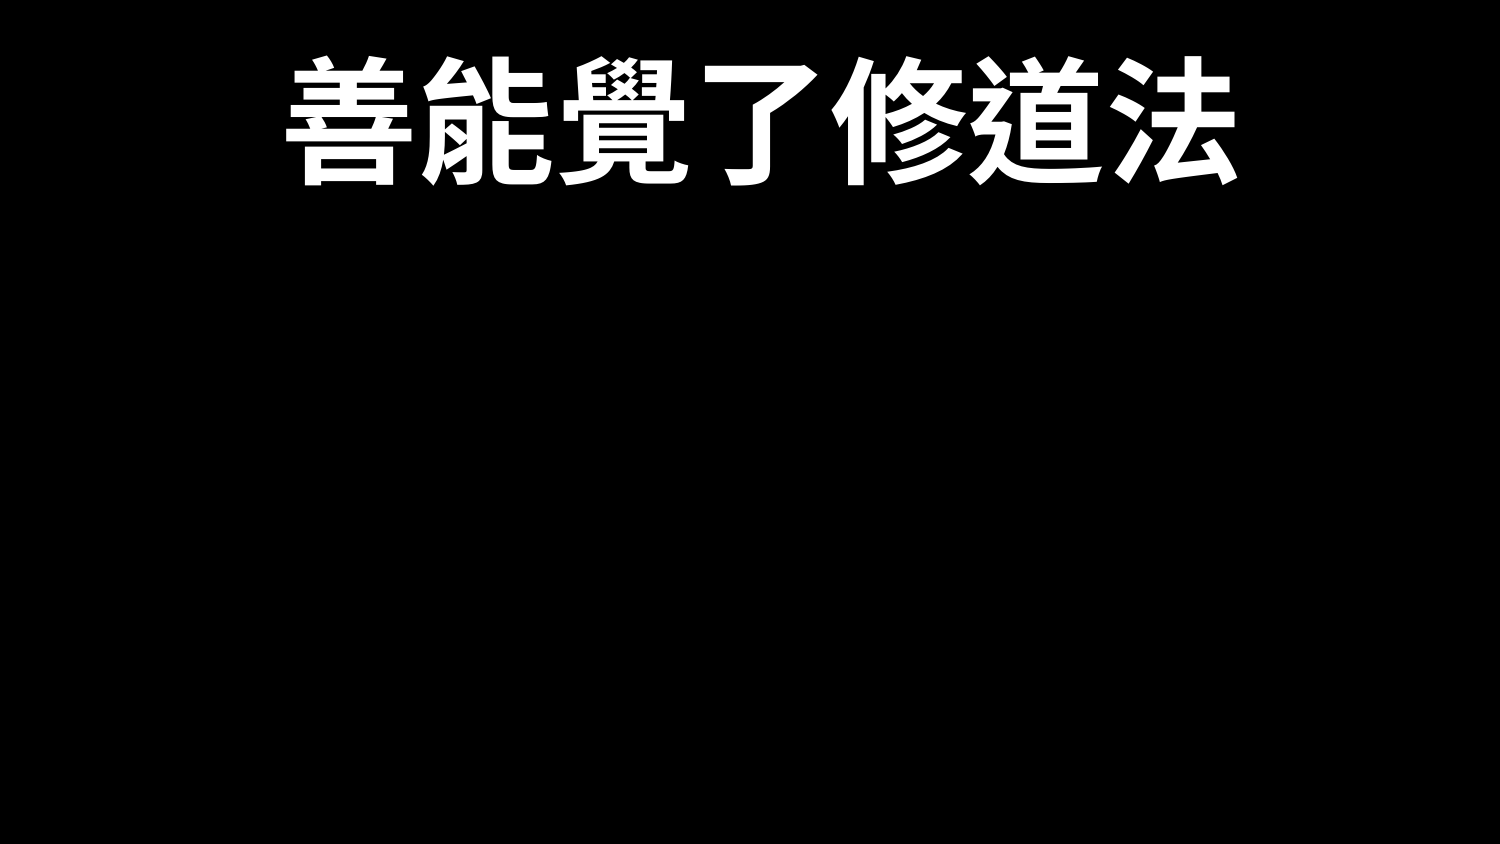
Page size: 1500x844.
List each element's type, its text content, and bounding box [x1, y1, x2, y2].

title 善能覺了修道法 [123, 28, 1399, 210]
